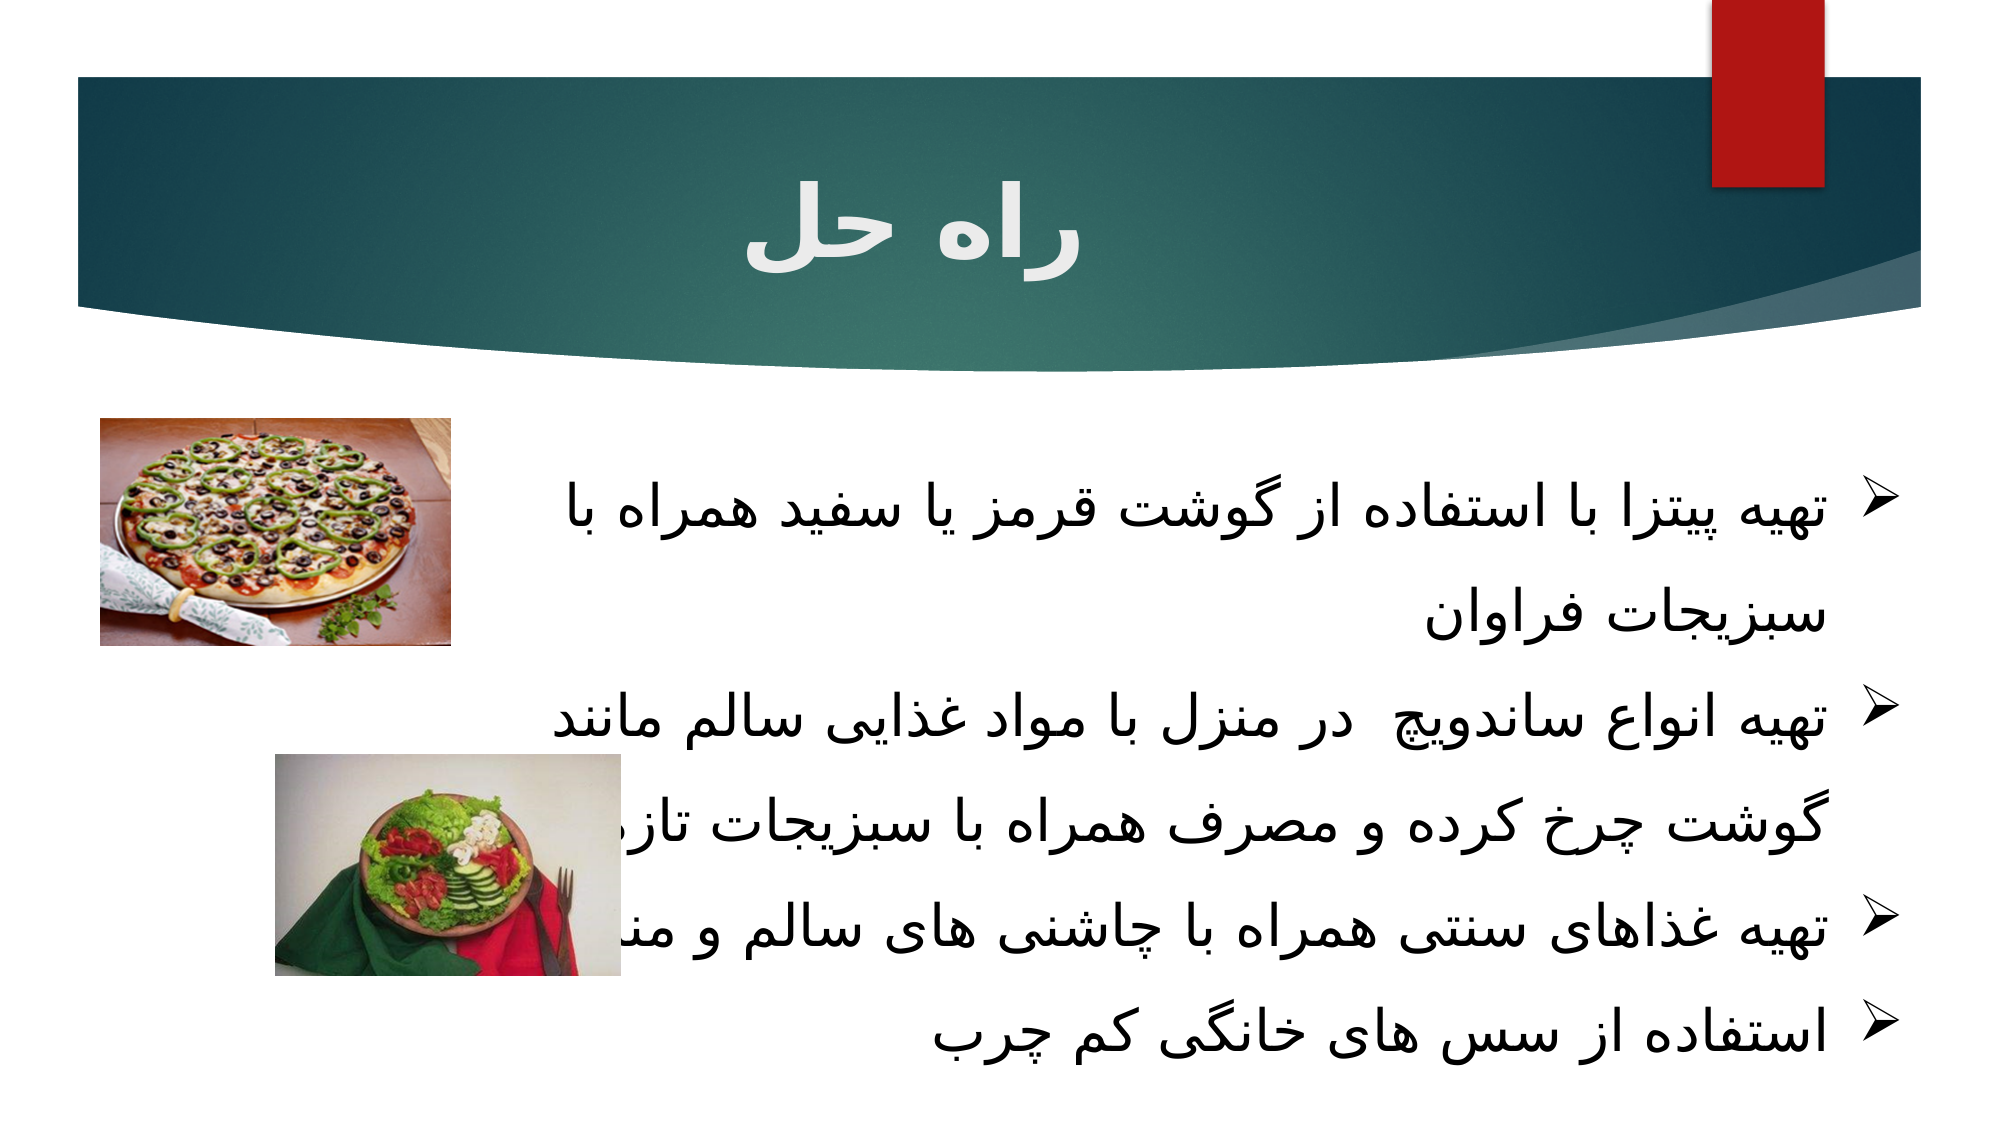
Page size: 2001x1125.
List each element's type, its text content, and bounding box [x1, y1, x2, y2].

picture [100, 418, 451, 646]
title راه حل [189, 159, 1638, 276]
picture [275, 754, 621, 976]
text_box تهیه پیتزا با استفاده از گوشت قرمز یا سفید همراه با سبزیجات فراوان تهیه انواع ساندویچ در منزل با مواد غذایی سالم مانند گوشت چرخ کرده و مصرف همراه با سبزیجات تازه تهیه غذاهای سنتی همراه با چاشنی های سالم و مناسب استفاده از سس های خانگی کم چرب [479, 425, 1921, 1125]
